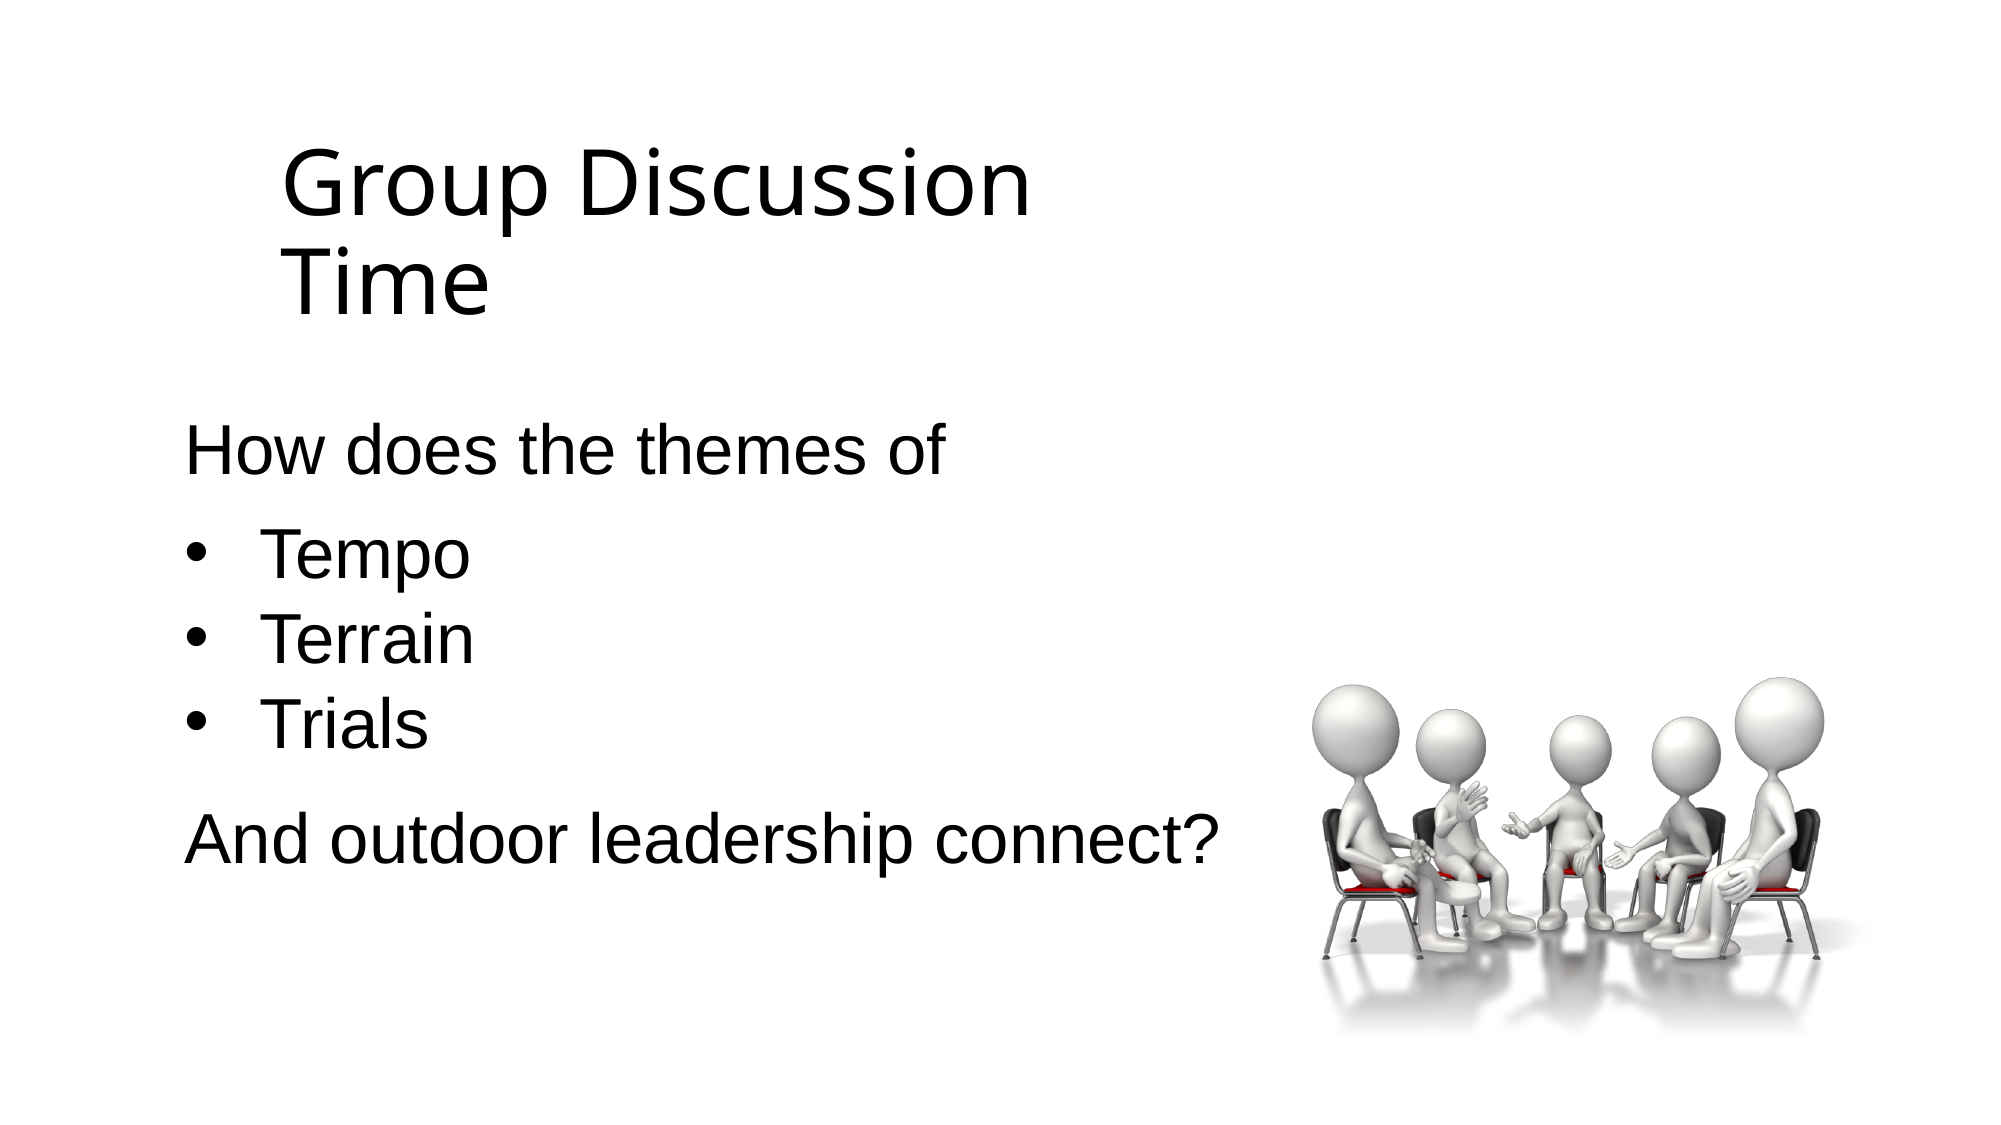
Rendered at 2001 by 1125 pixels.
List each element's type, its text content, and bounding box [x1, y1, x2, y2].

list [1264, 653, 1881, 1039]
title Group Discussion Time [265, 132, 1162, 339]
text_box How does the themes of Tempo Terrain Trials And outdoor leadership connect? [169, 395, 1257, 886]
